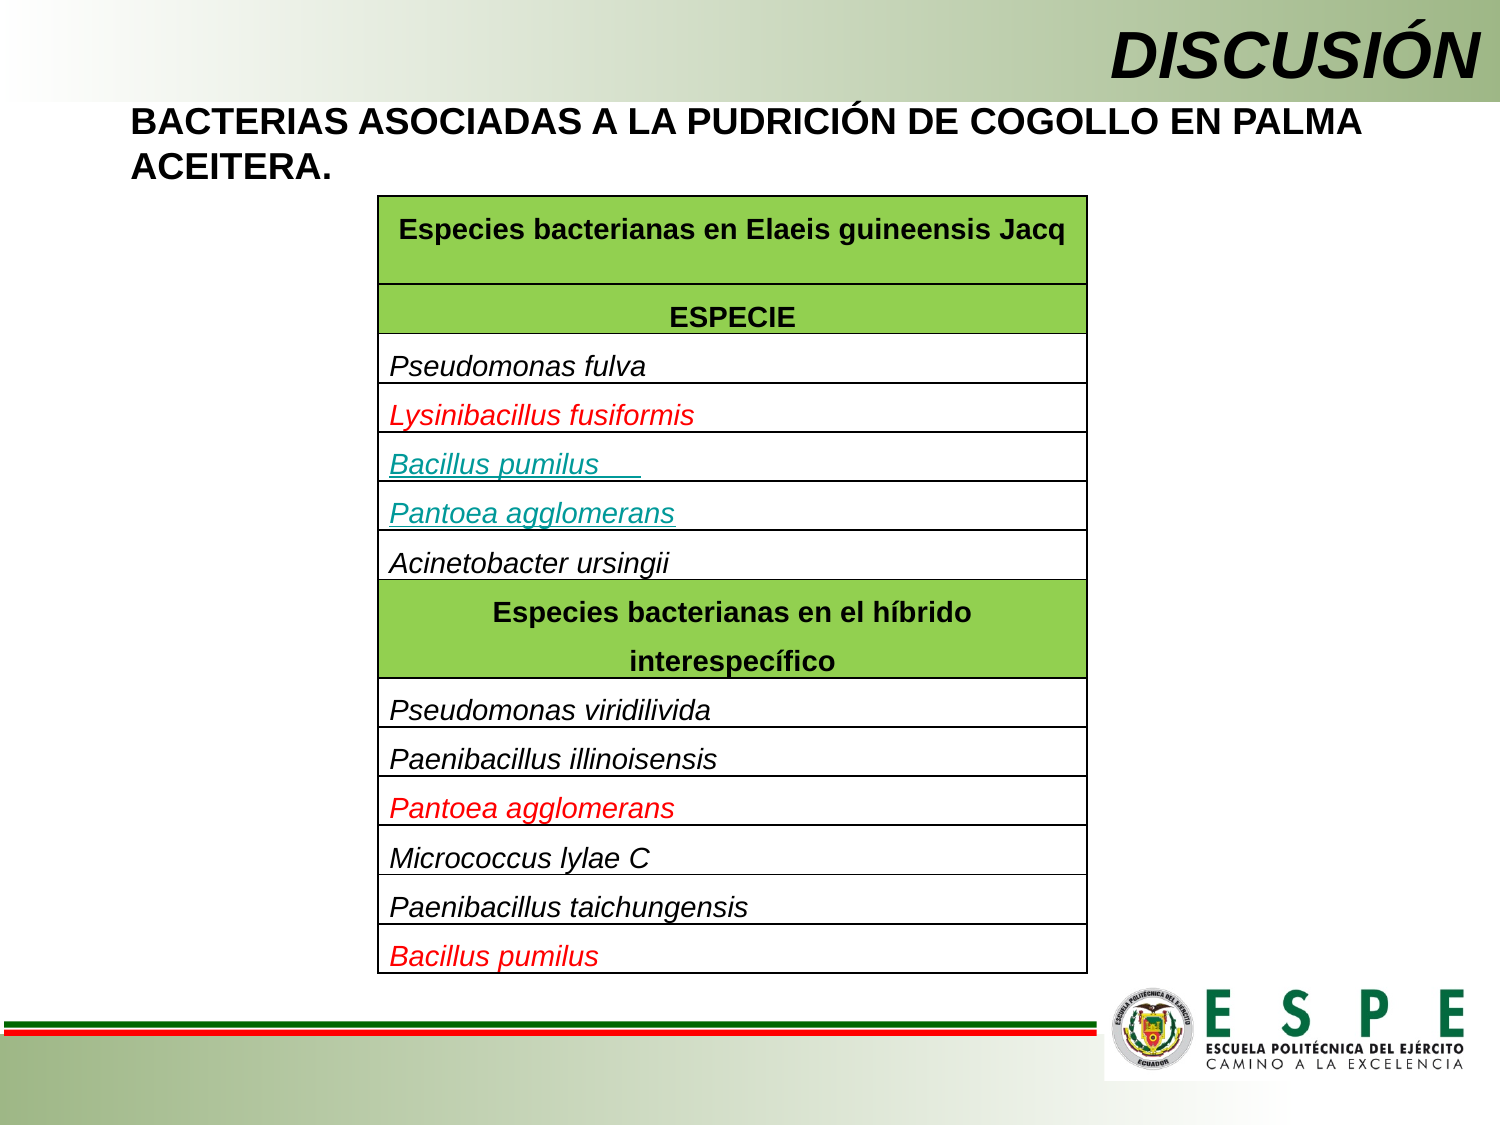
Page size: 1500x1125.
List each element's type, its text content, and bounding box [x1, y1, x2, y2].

table_cell Micrococcus lylae C [379, 826, 1086, 874]
table_cell Pantoea agglomerans [379, 482, 1086, 529]
title DISCUSIÓN [145, 4, 1496, 109]
table_cell Lysinibacillus fusiformis [379, 384, 1086, 431]
table_cell Especies bacterianas en el híbrido interespecífico [379, 580, 1086, 677]
table_cell Paenibacillus illinoisensis [379, 728, 1086, 775]
table_cell ESPECIE [379, 285, 1086, 333]
table_cell Bacillus pumilus [379, 433, 1086, 480]
table_cell Pseudomonas fulva [379, 334, 1086, 382]
table_header Especies bacterianas en Elaeis guineensis Jacq [379, 197, 1086, 283]
table_cell Paenibacillus taichungensis [379, 875, 1086, 923]
table_cell Pantoea agglomerans [379, 777, 1086, 824]
picture [1104, 976, 1483, 1081]
table_cell Pseudomonas viridilivida [379, 679, 1086, 726]
table_cell Acinetobacter ursingii [379, 531, 1086, 579]
table_cell Bacillus pumilus [379, 925, 1086, 972]
text_box BACTERIAS ASOCIADAS A LA PUDRICIÓN DE COGOLLO EN PALMA ACEITERA. [115, 89, 1412, 195]
